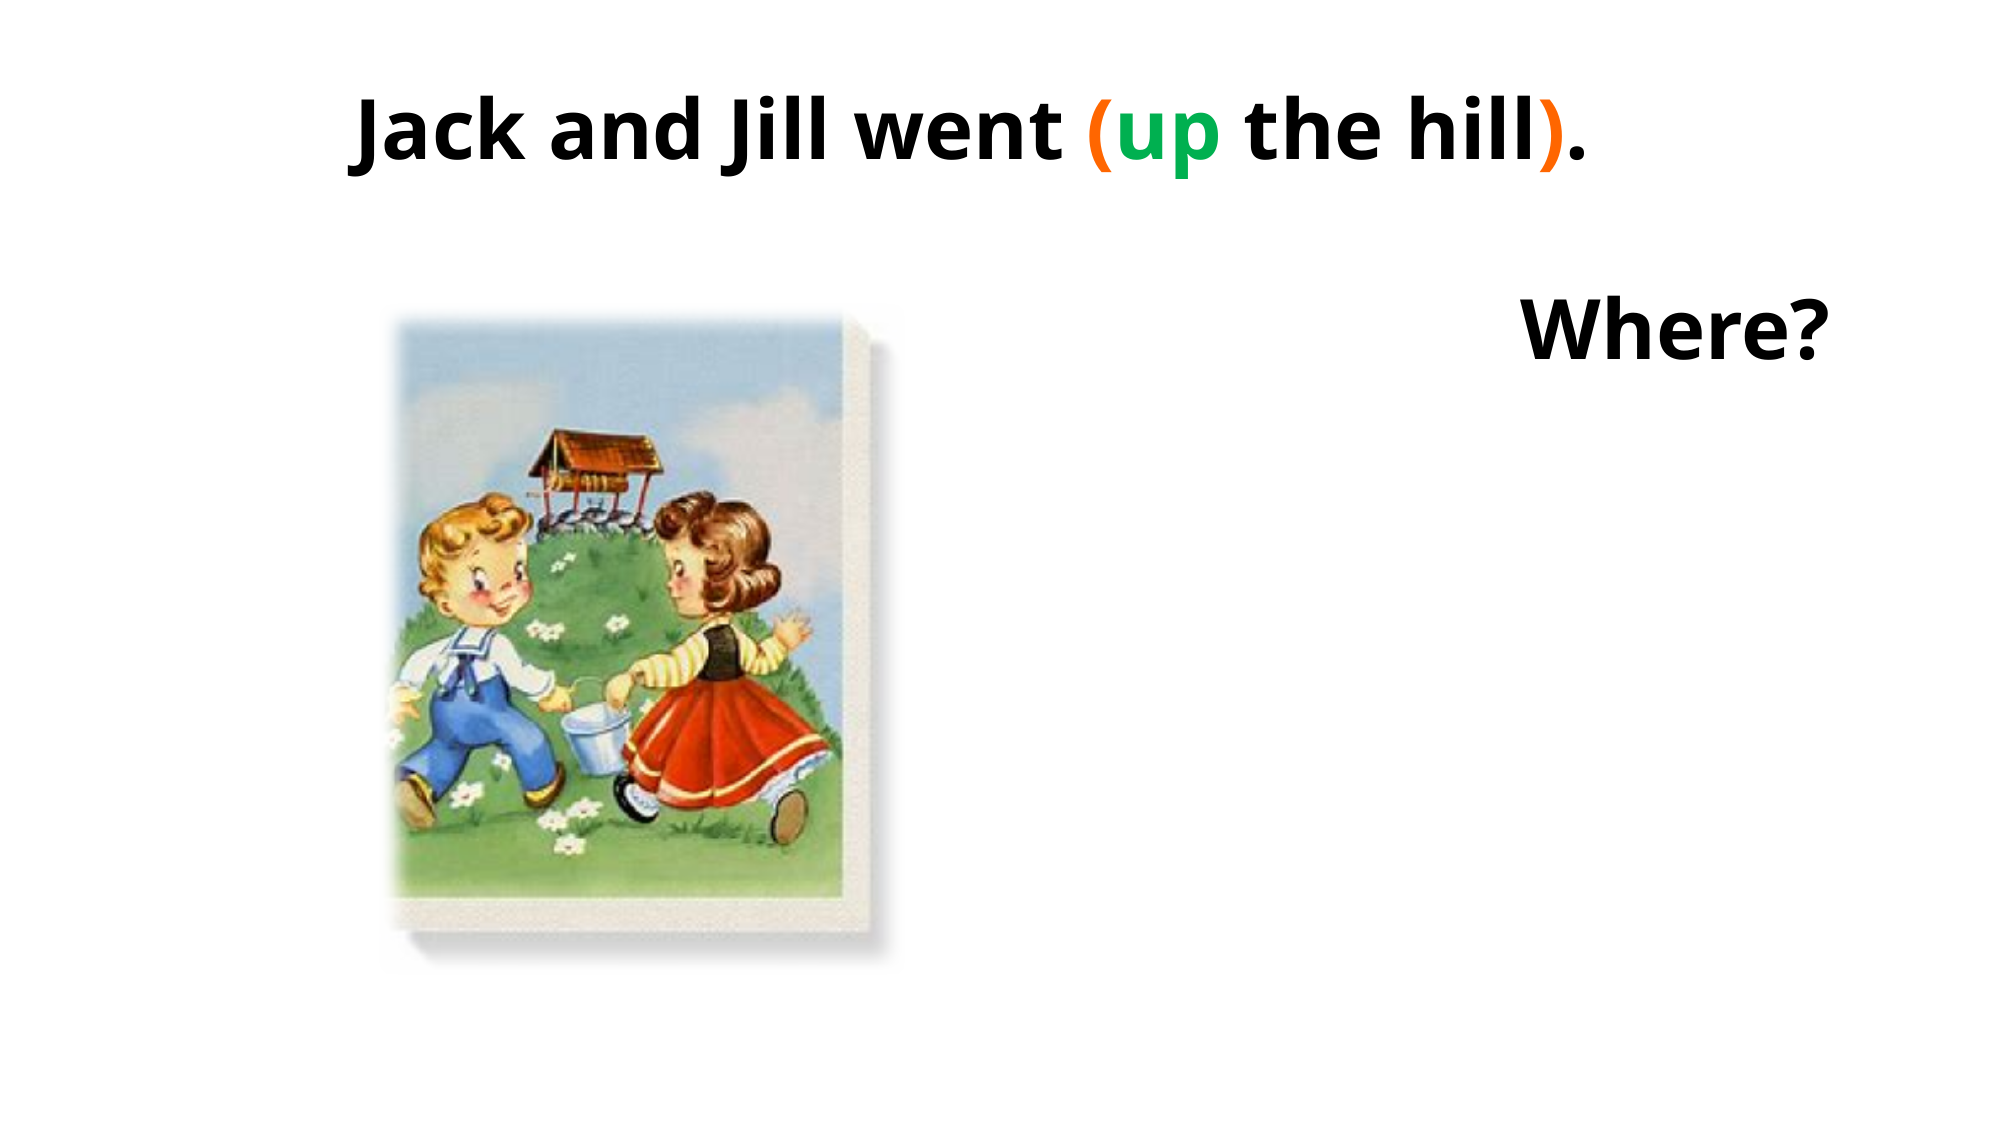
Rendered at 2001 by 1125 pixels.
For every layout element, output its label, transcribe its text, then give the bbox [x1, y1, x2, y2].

text_box Jack and Jill went (up the hill). Where? [98, 68, 1846, 384]
picture [379, 303, 905, 975]
